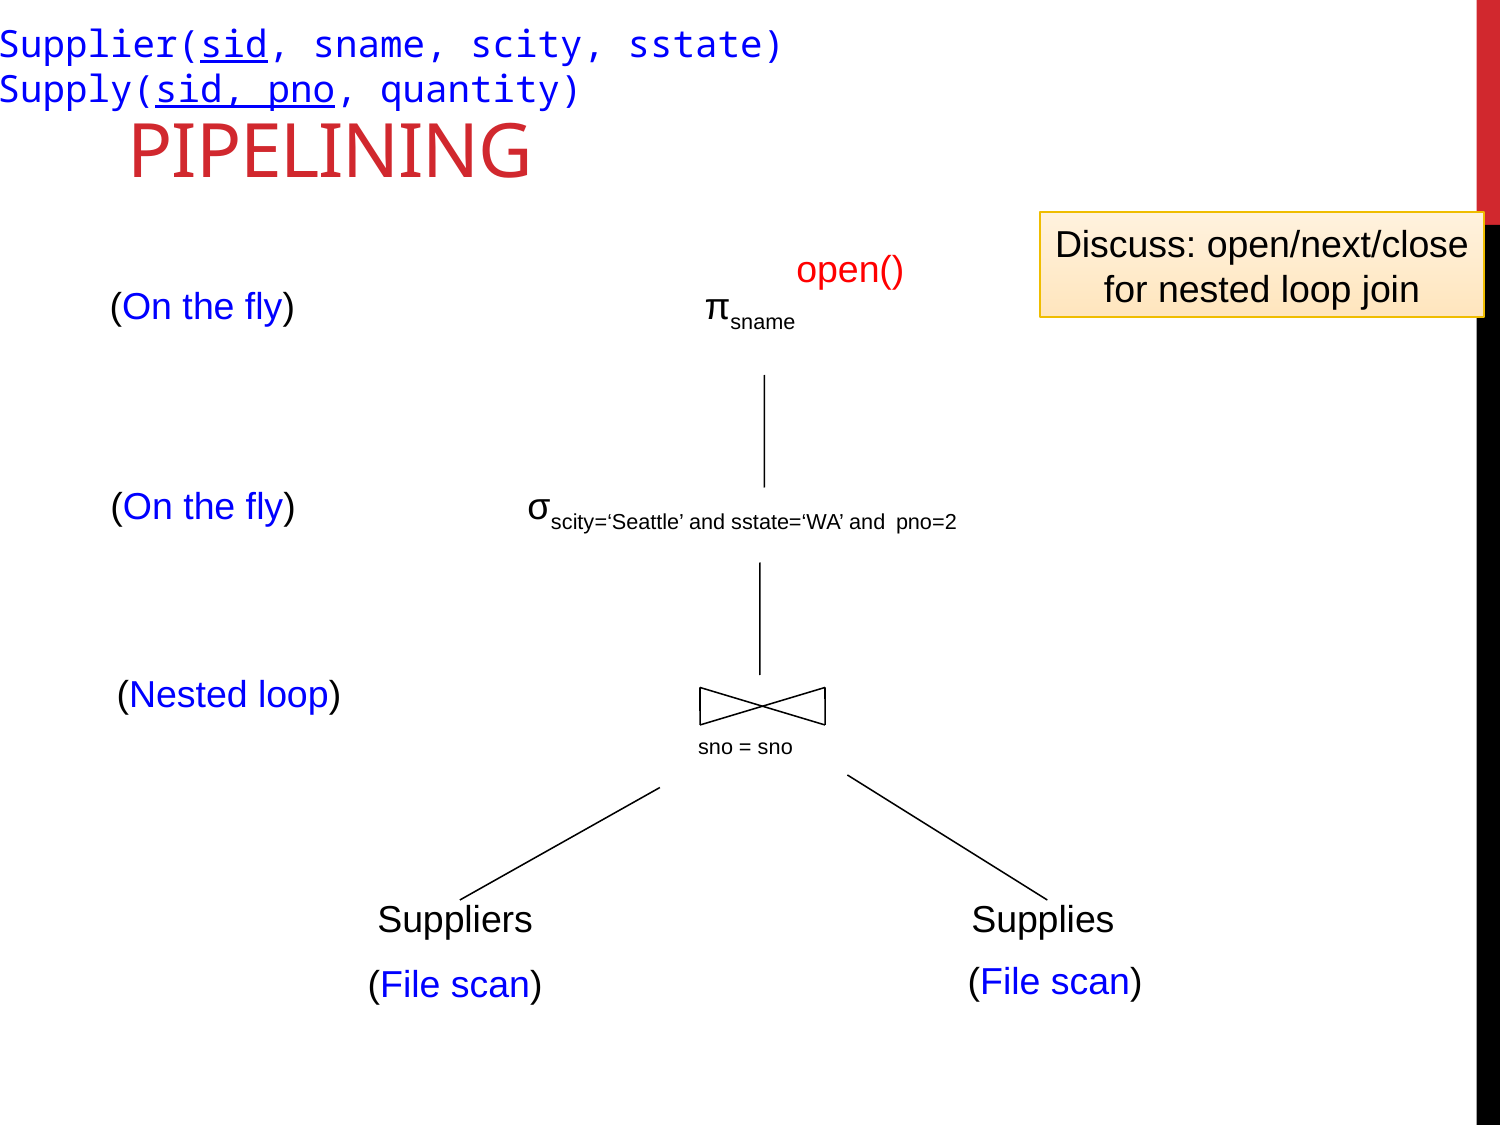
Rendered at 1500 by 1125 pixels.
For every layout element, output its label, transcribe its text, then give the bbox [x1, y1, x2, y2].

text_box Supplier(sid, sname, scity, sstate) Supply(sid, pno, quantity) [0, 12, 800, 118]
text_box σscity=‘Seattle’ and sstate=‘WA’ and pno=2 [512, 474, 972, 541]
text_box πsname [689, 274, 811, 341]
text_box sno = sno [683, 699, 808, 766]
text_box Discuss: open/next/close for nested loop join [1039, 211, 1485, 318]
text_box Suppliers [362, 887, 548, 947]
text_box open() [781, 237, 920, 298]
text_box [699, 686, 826, 726]
text_box (On the fly) [95, 474, 311, 535]
title Pipelining [112, 12, 1388, 200]
text_box (File scan) [353, 952, 558, 1012]
text_box (On the fly) [94, 274, 311, 335]
text_box (Nested loop) [101, 662, 357, 723]
text_box Supplies [956, 887, 1130, 948]
text_box (File scan) [953, 949, 1158, 1010]
